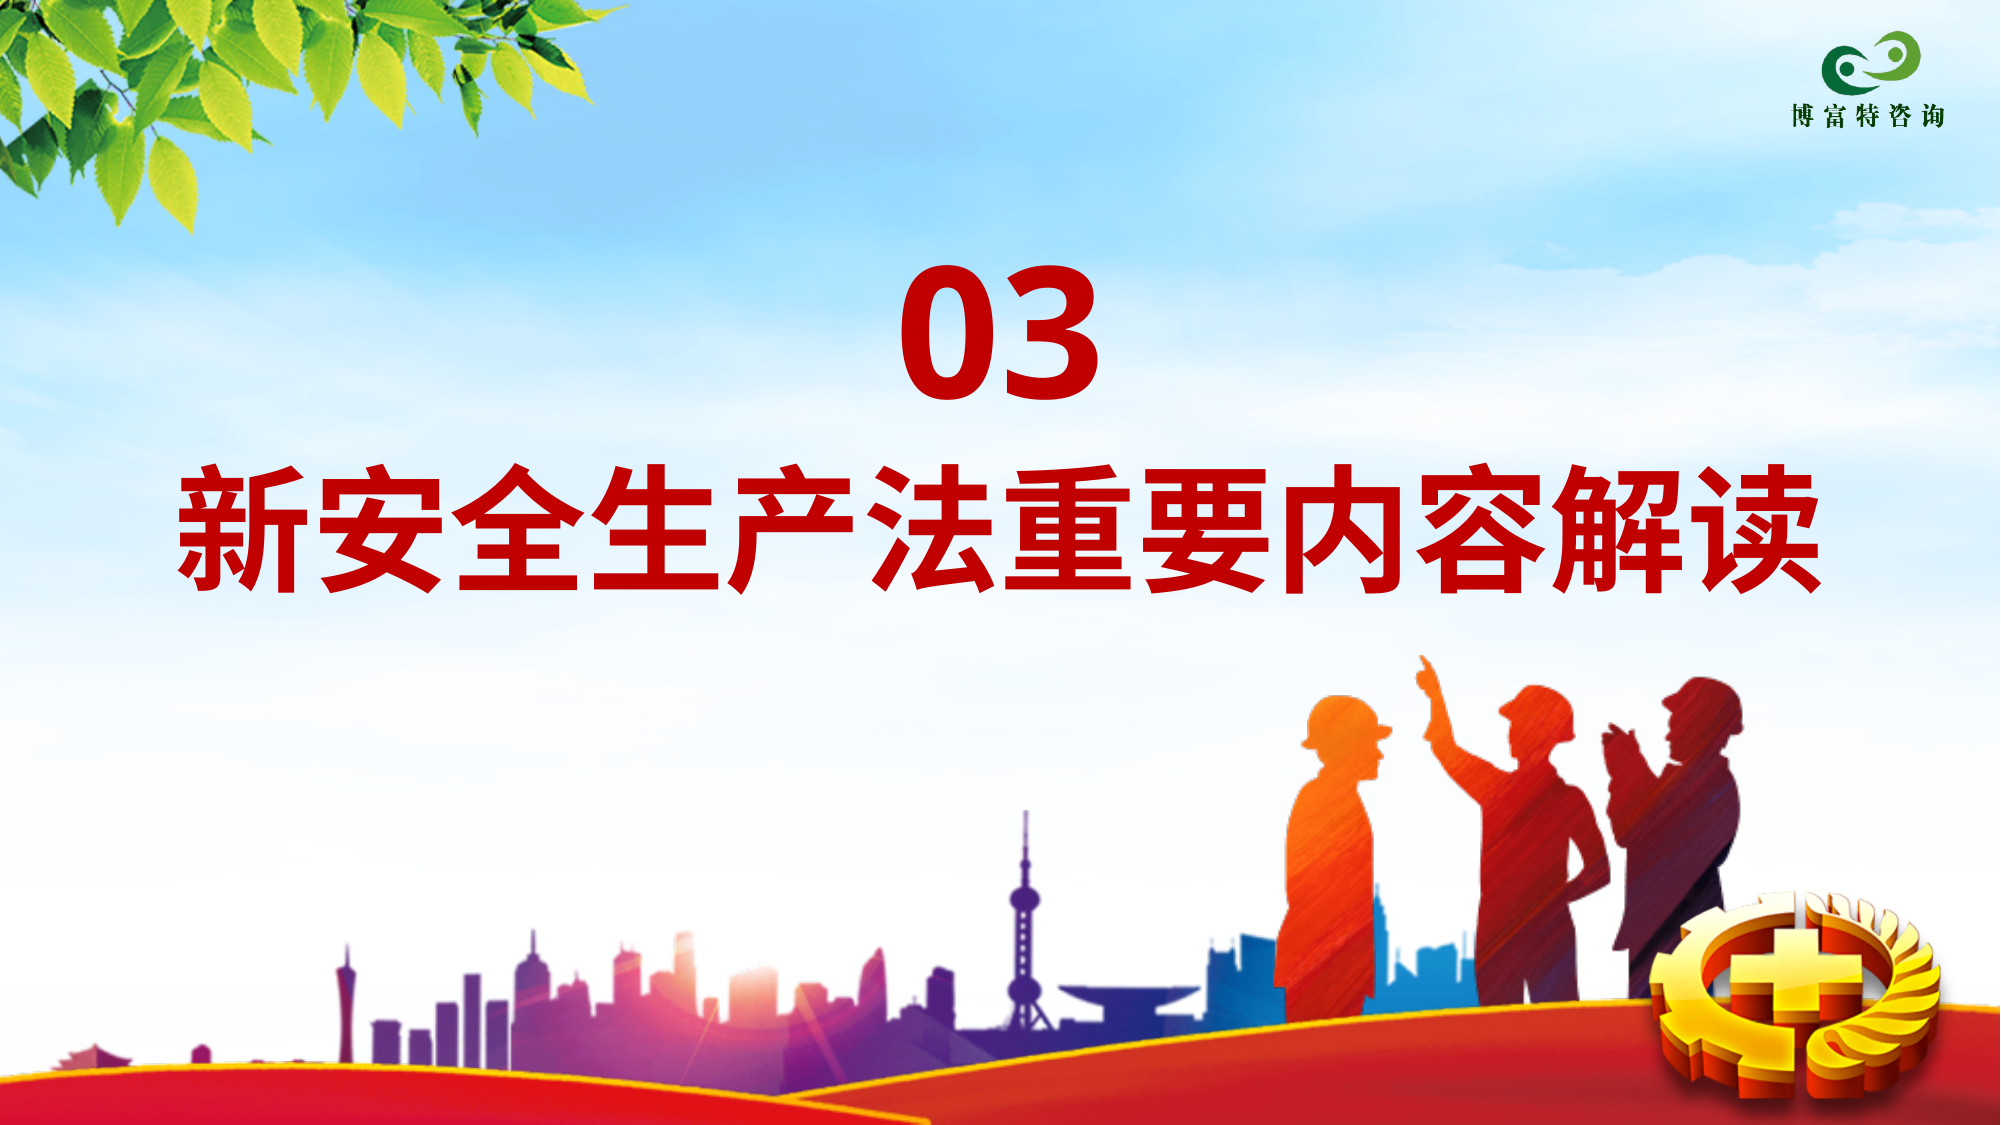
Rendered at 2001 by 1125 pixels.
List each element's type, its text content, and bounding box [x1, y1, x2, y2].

picture [0, 0, 2000, 1125]
text_box 03 [763, 207, 1237, 436]
text_box 新安全生产法重要内容解读 [66, 436, 1934, 617]
